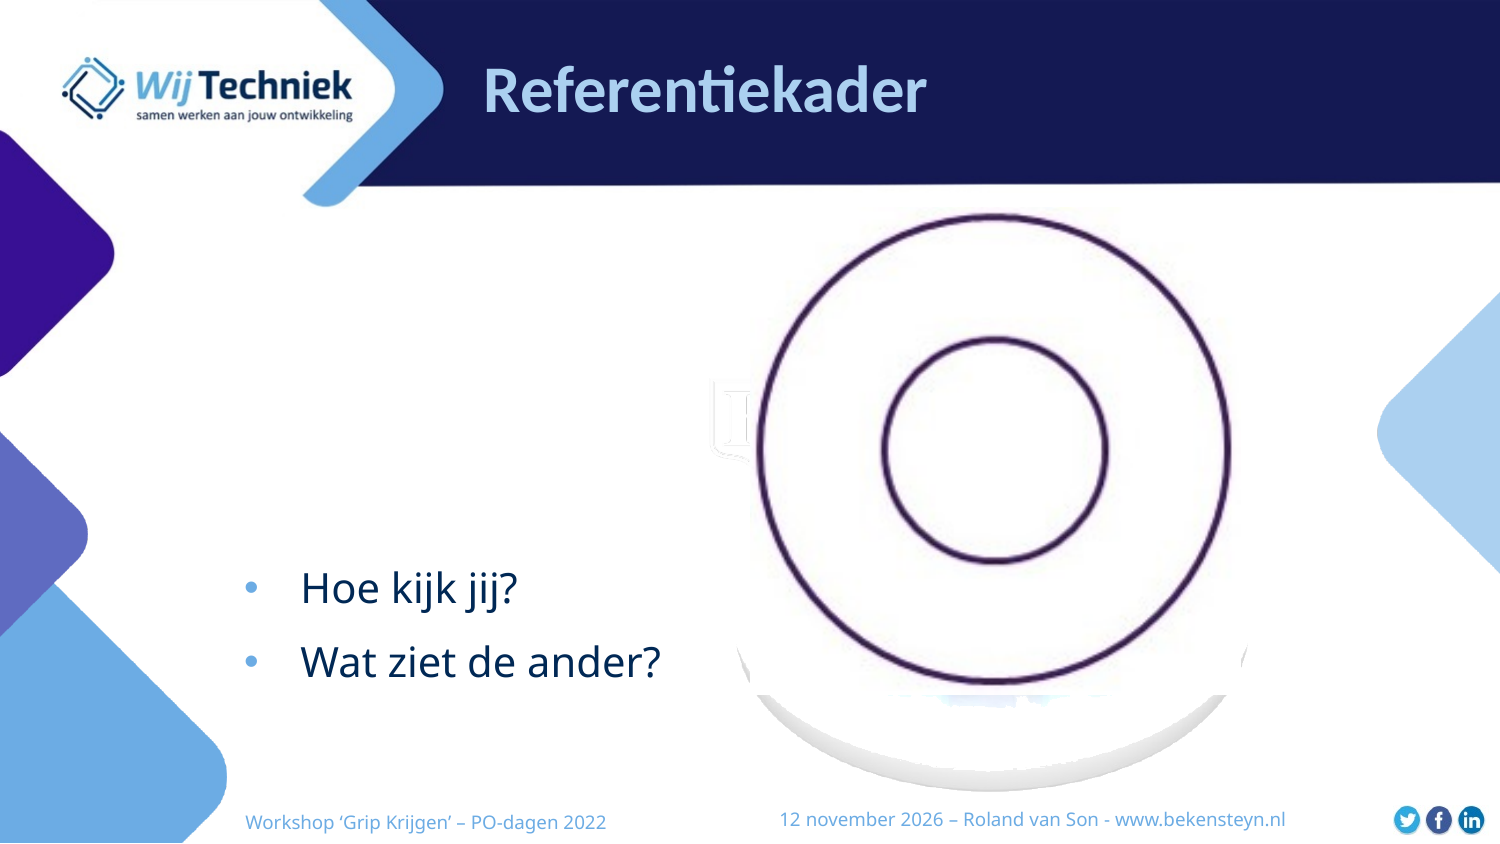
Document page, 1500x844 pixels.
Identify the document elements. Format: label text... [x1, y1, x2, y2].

picture [0, 390, 268, 843]
text_box Hoe kijk jij? [229, 554, 610, 620]
picture [1392, 805, 1489, 836]
picture [0, 0, 1500, 818]
text_box Workshop ‘Grip Krijgen’ – PO-dagen 2022 [230, 798, 764, 844]
text_box Wat ziet de ander? [229, 628, 701, 694]
text_box Referentiekader [468, 37, 972, 133]
text_box 7 oktober 2022 – Roland van Son - www.bekensteyn.nl [764, 798, 1500, 844]
